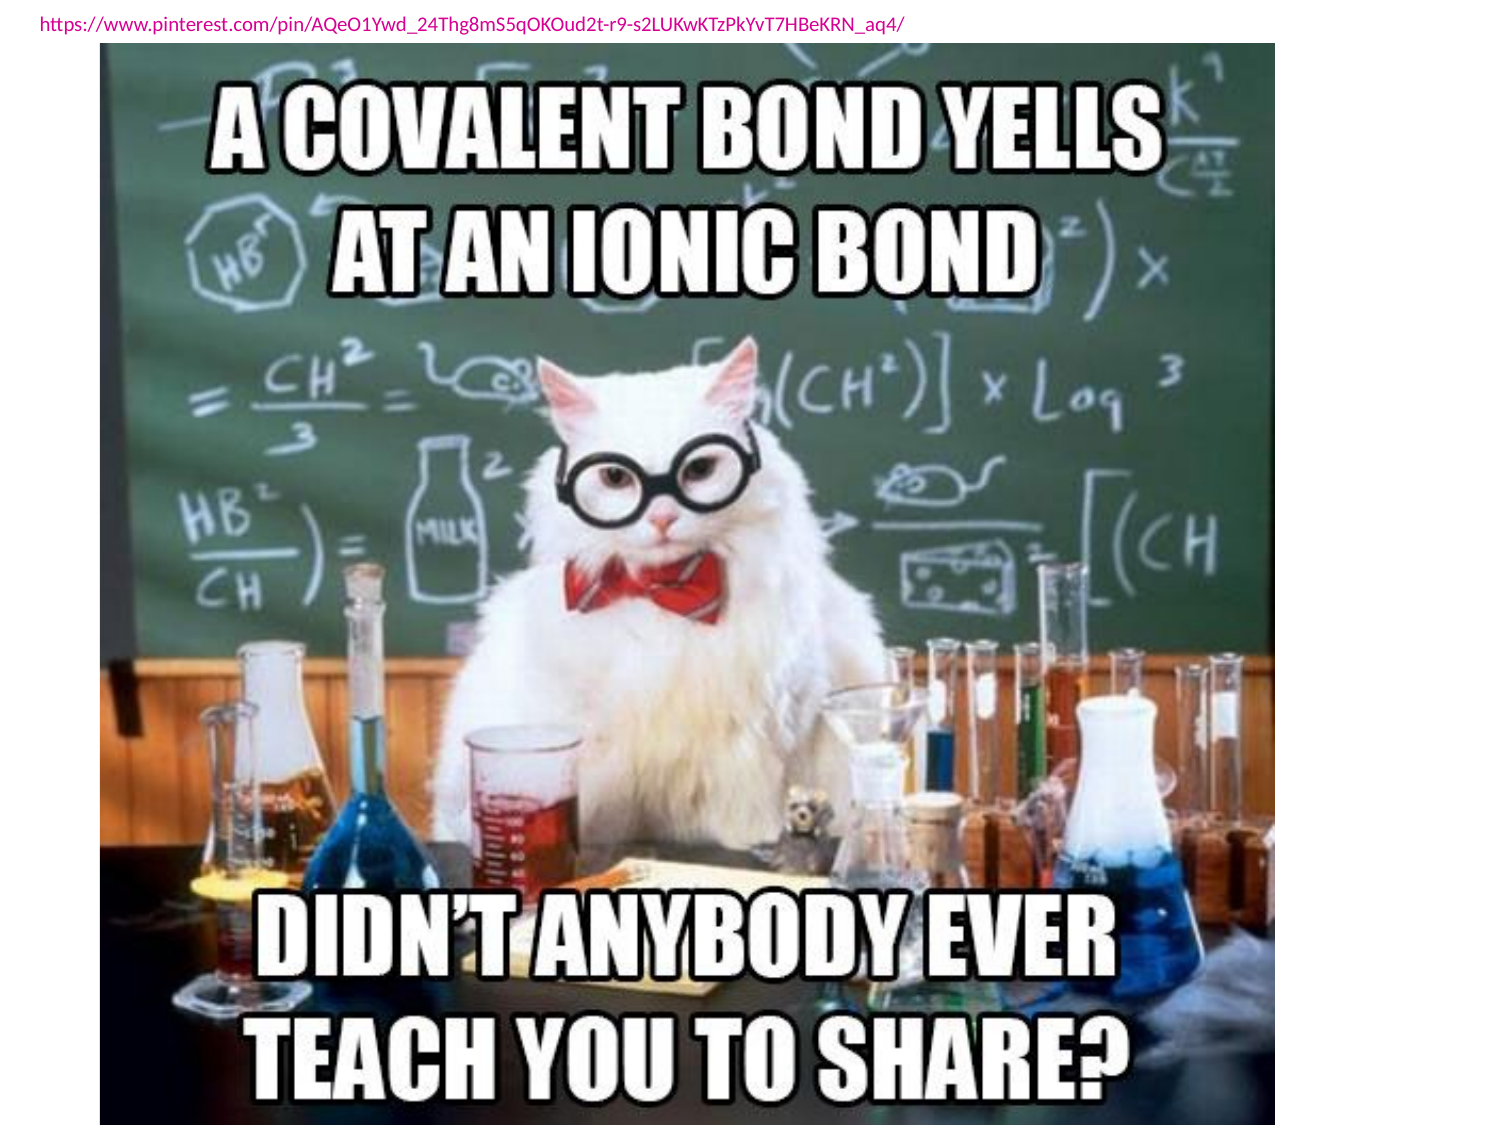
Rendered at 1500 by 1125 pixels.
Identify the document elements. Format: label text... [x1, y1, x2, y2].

text_box https://www.pinterest.com/pin/AQeO1Ywd_24Thg8mS5qOKOud2t-r9-s2LUKwKTzPkYvT7HBeKRN_aq4/ [24, 3, 1150, 44]
picture [99, 43, 1276, 1125]
